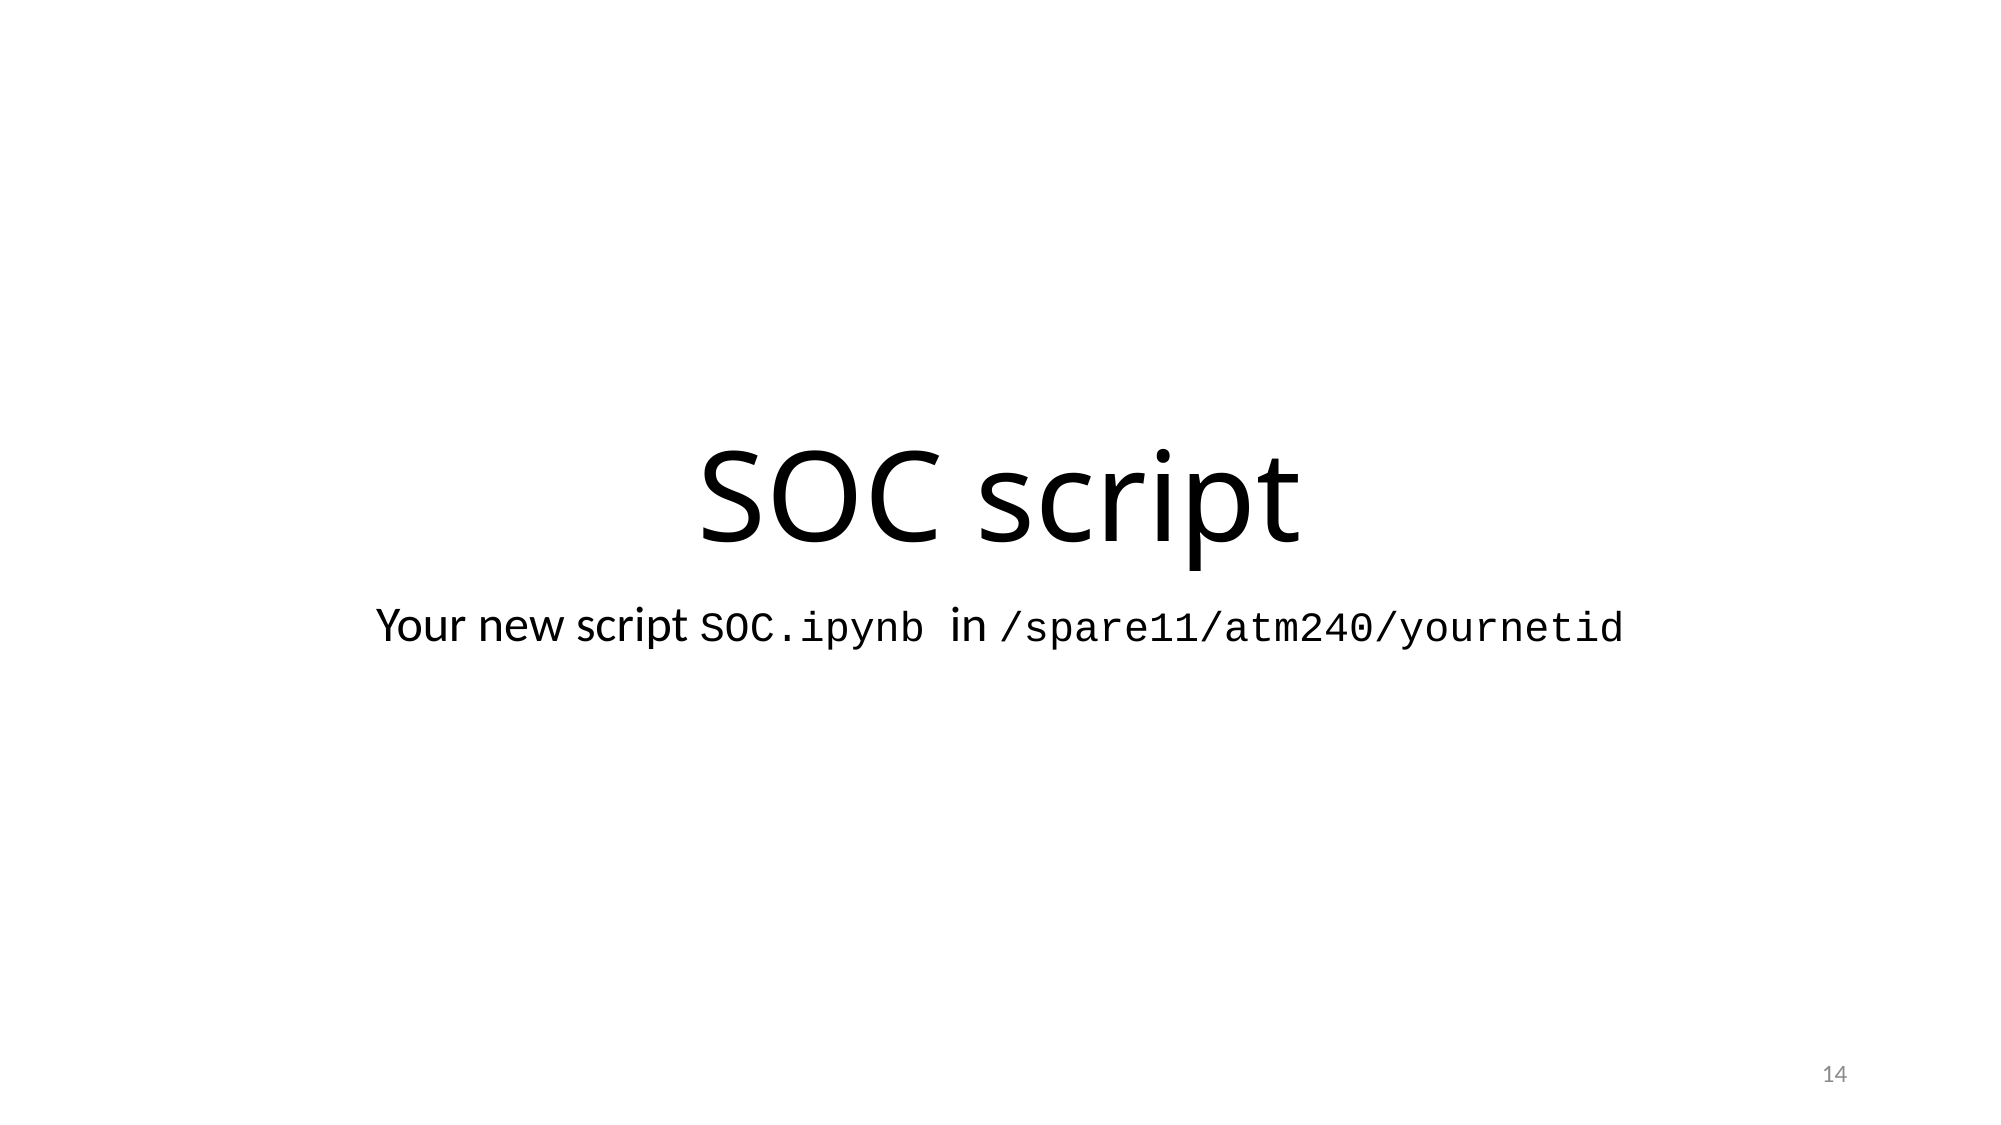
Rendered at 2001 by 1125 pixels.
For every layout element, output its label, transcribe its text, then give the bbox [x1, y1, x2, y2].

title SOC script [249, 184, 1750, 576]
slide_number 14 [1412, 1042, 1863, 1103]
subtitle Your new script SOC.ipynb in /spare11/atm240/yournetid [249, 590, 1750, 863]
